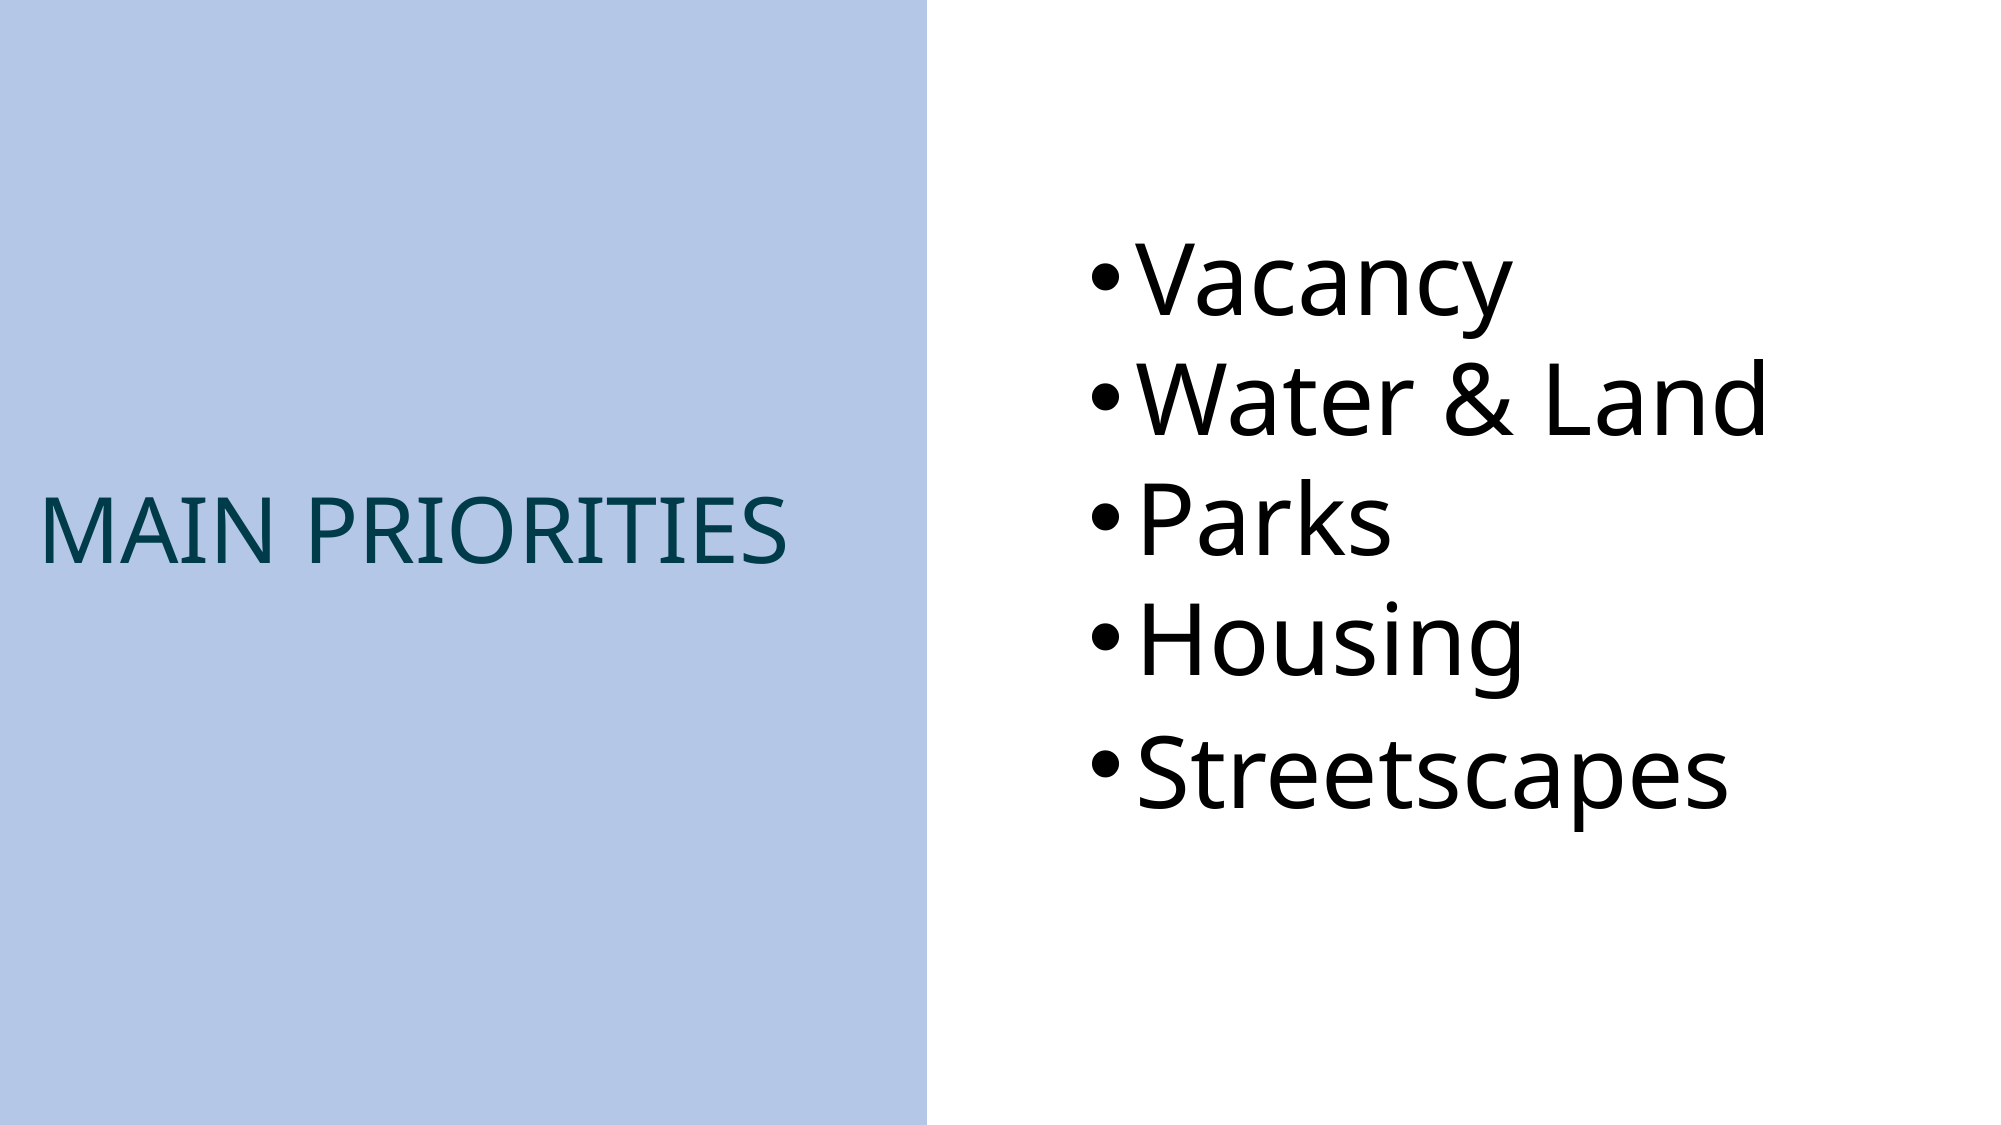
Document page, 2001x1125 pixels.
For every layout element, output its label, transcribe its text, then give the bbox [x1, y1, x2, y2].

text_box Vacancy Water & Land Parks Housing Streetscapes [1073, 208, 1919, 838]
text_box [0, 0, 927, 1125]
text_box MAIN PRIORITIES [17, 431, 944, 622]
